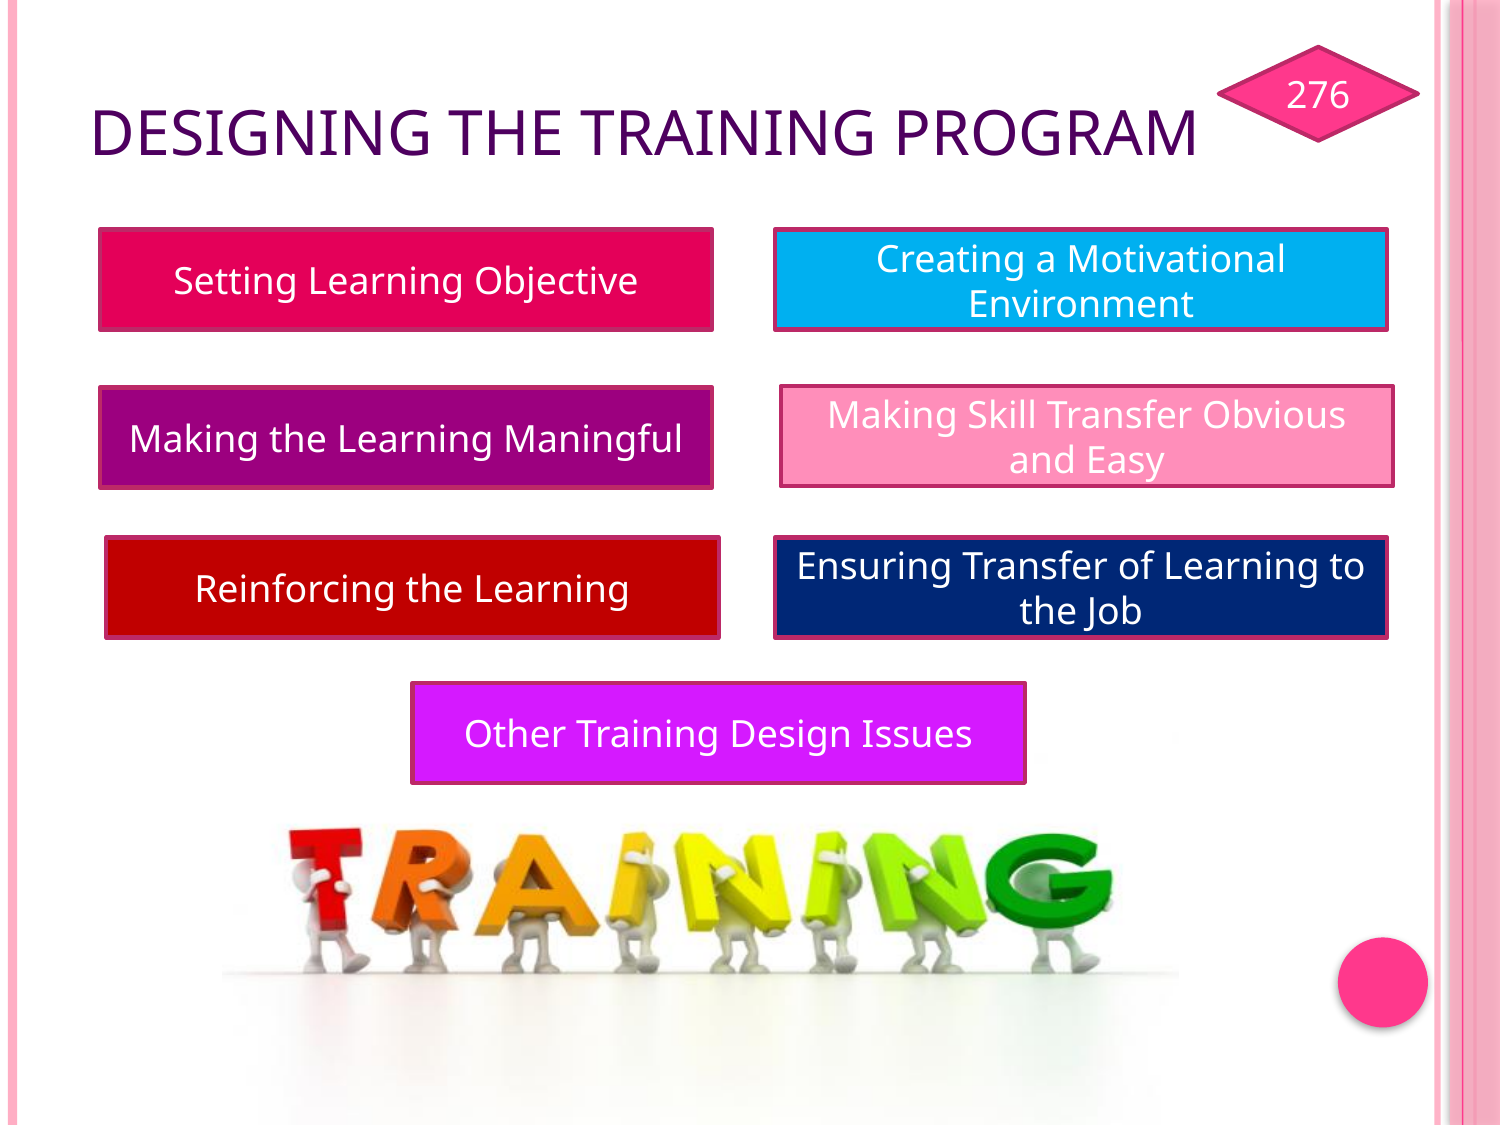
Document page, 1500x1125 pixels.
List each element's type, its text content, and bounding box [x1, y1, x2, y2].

text_box 276 [1216, 44, 1421, 143]
title Designing the Training Program [75, 45, 1425, 175]
text_box Reinforcing the Learning [104, 535, 721, 640]
text_box Making Skill Transfer Obvious and Easy [779, 384, 1395, 488]
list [222, 702, 1180, 1125]
text_box Other Training Design Issues [410, 681, 1027, 699]
text_box Making the Learning Maningful [98, 385, 714, 490]
text_box Setting Learning Objective [98, 227, 714, 332]
text_box Creating a Motivational Environment [773, 227, 1389, 332]
text_box Ensuring Transfer of Learning to the Job [773, 535, 1389, 640]
